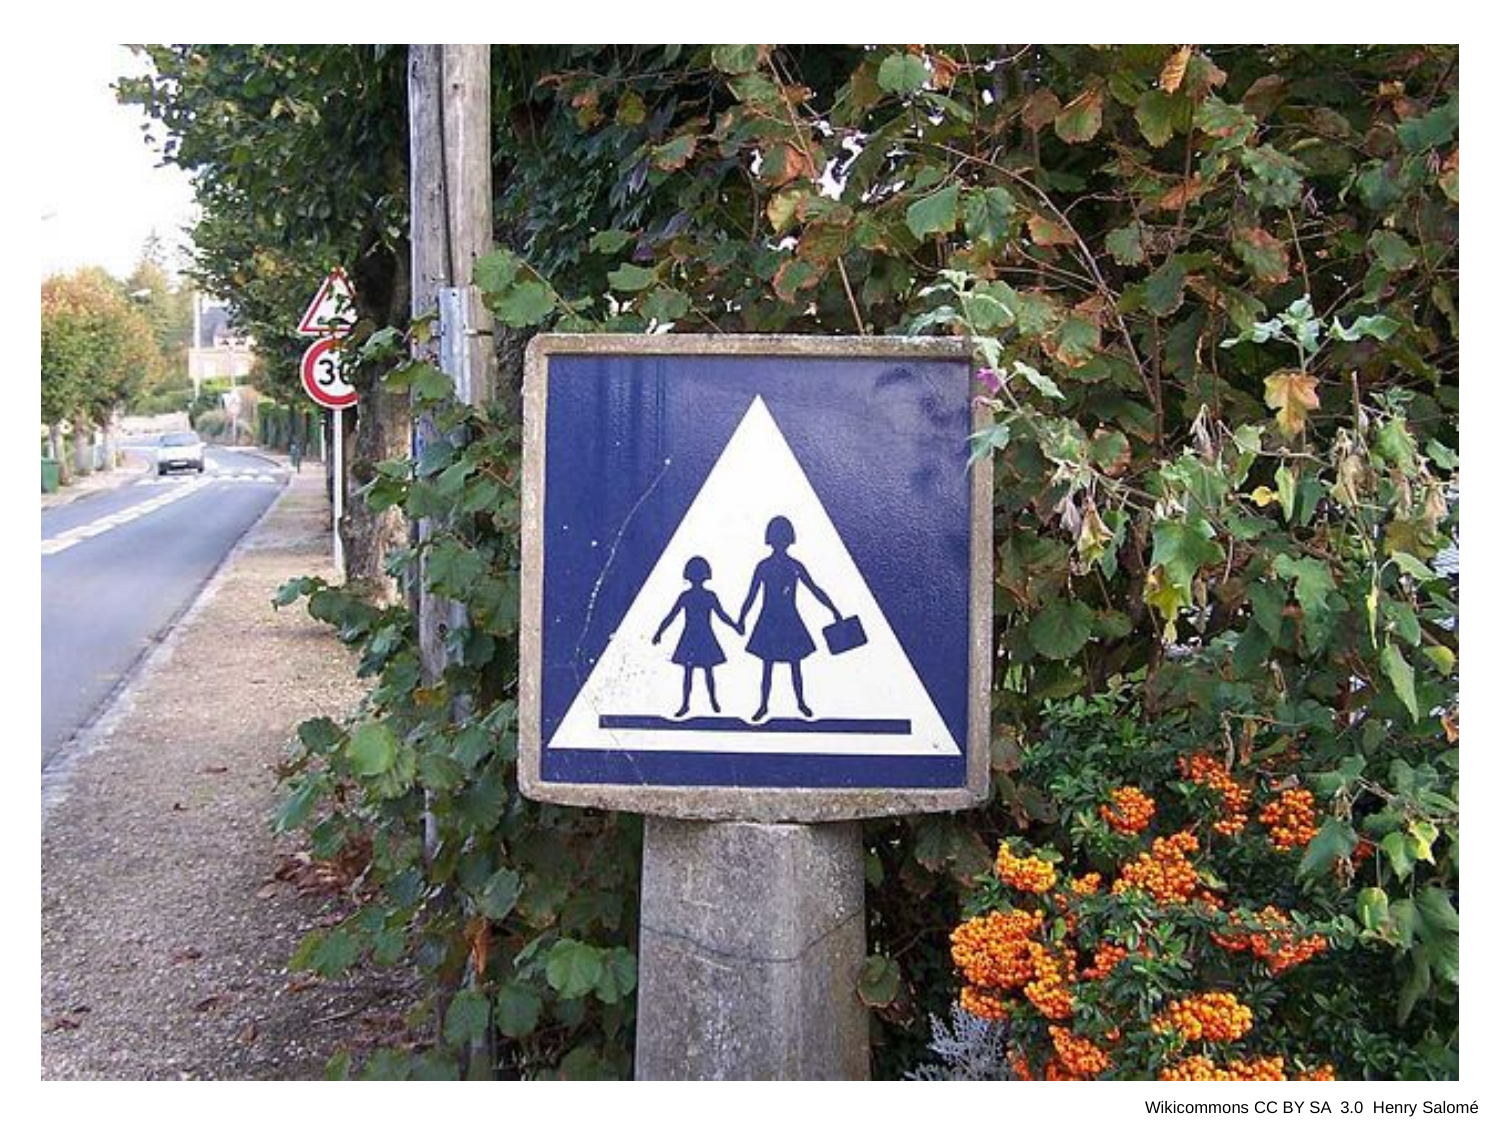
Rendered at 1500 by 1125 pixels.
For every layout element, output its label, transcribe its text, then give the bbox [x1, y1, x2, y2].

text_box Wikicommons CC BY SA 3.0 Henry Salomé [773, 1089, 1495, 1125]
picture [41, 43, 1459, 1081]
